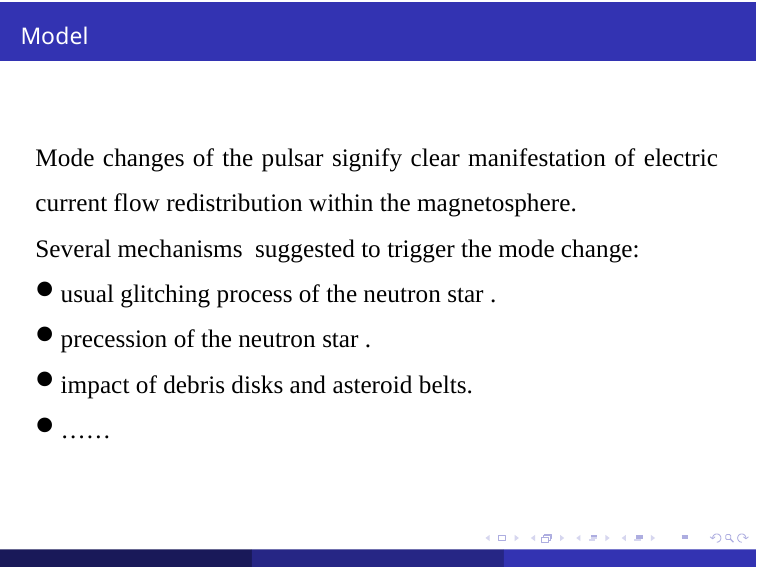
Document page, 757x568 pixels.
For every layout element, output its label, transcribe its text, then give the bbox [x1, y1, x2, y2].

text_box Mode changes of the pulsar signify clear manifestation of electric current flow redistribution within the magnetosphere. Several mechanisms suggested to trigger the mode change: usual glitching process of the neutron star . precession of the neutron star . impact of debris disks and asteroid belts. …… [20, 118, 734, 451]
title Model [20, 21, 645, 50]
